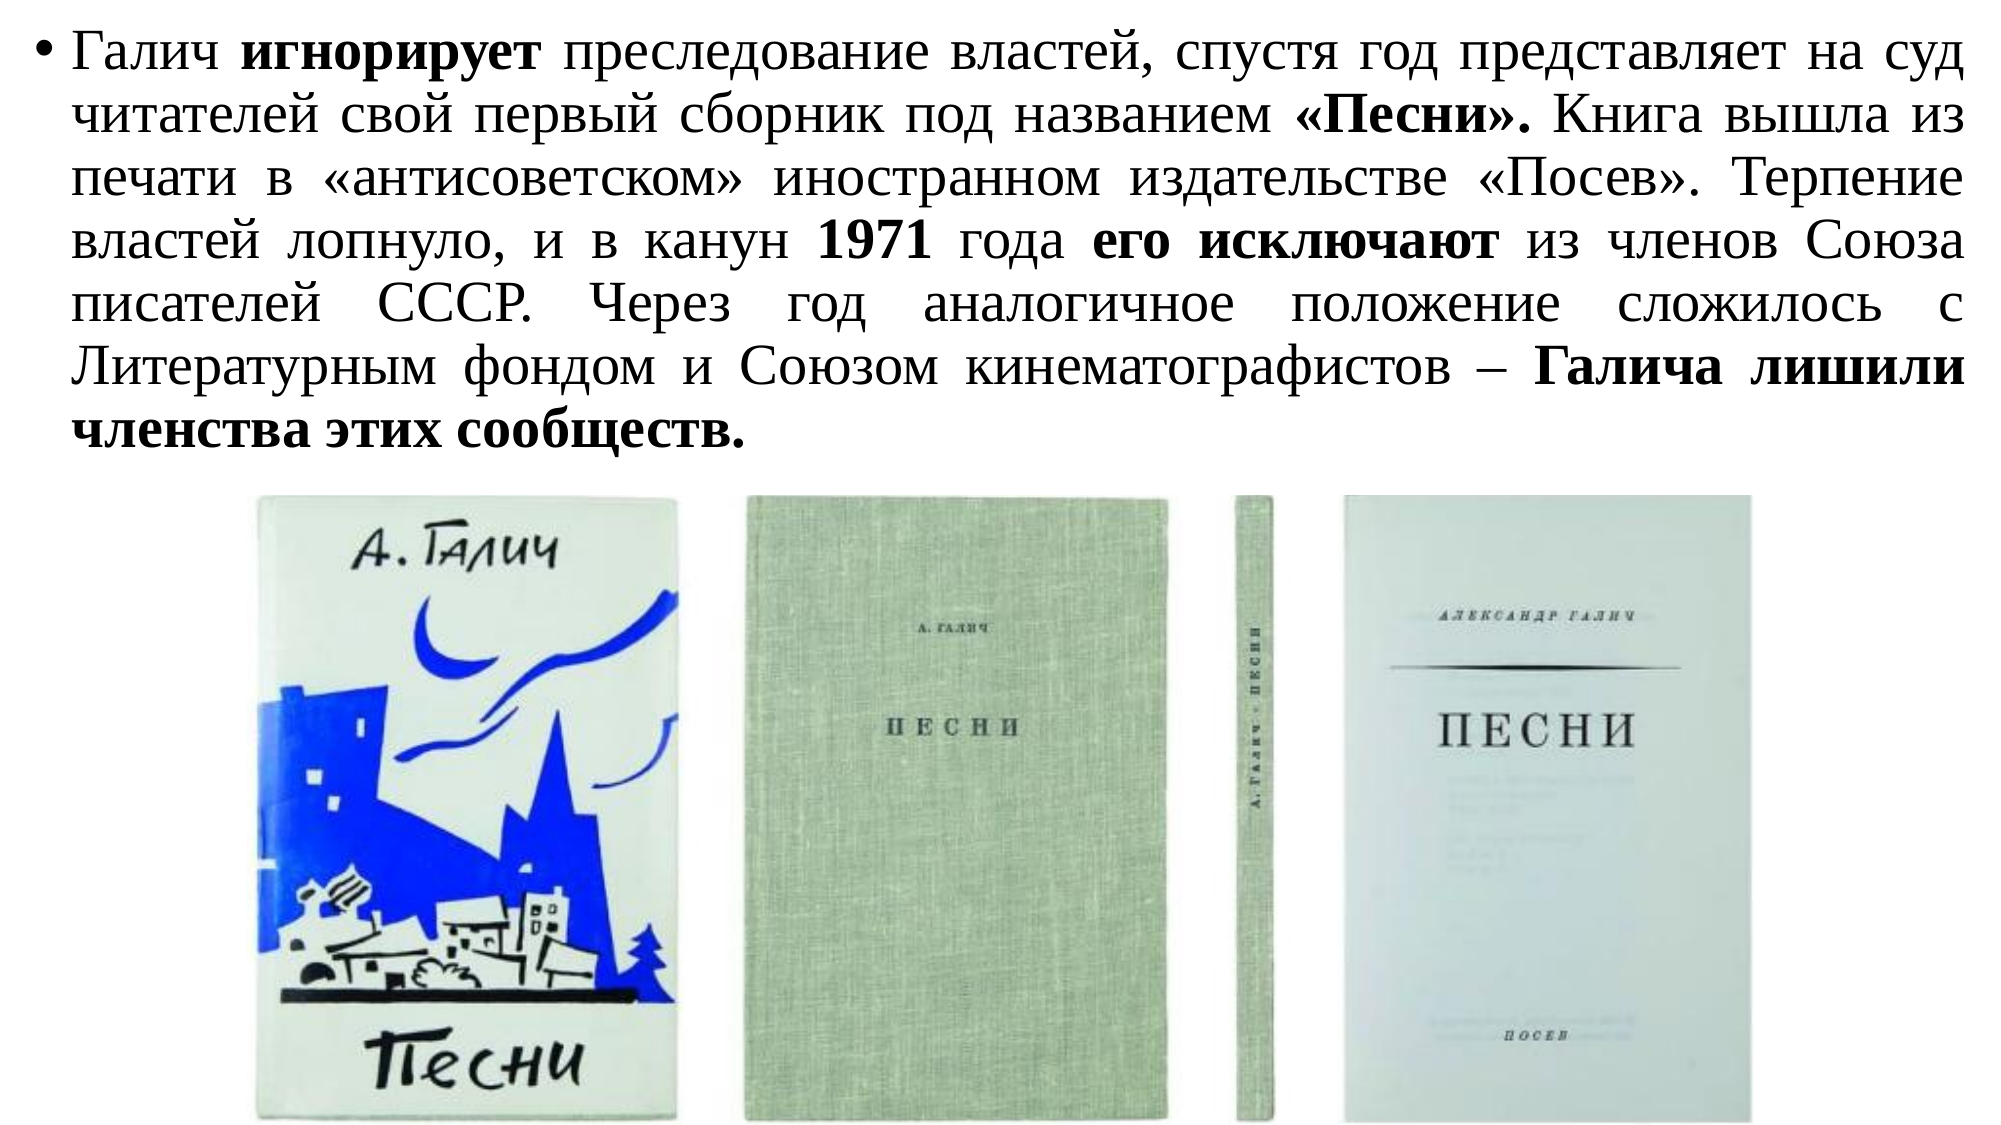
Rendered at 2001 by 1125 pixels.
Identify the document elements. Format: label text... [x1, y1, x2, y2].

list Галич игнорирует преследование властей, спустя год представляет на суд читателей свой первый сборник под названием «Песни». Книга вышла из печати в «антисоветском» иностранном издательстве «Посев». Терпение властей лопнуло, и в канун 1971 года его исключают из членов Союза писателей СССР. Через год аналогичное положение сложилось с Литературным фондом и Союзом кинематографистов – Галича лишили членства этих сообществ. [19, 12, 1981, 496]
picture [246, 495, 1754, 1125]
